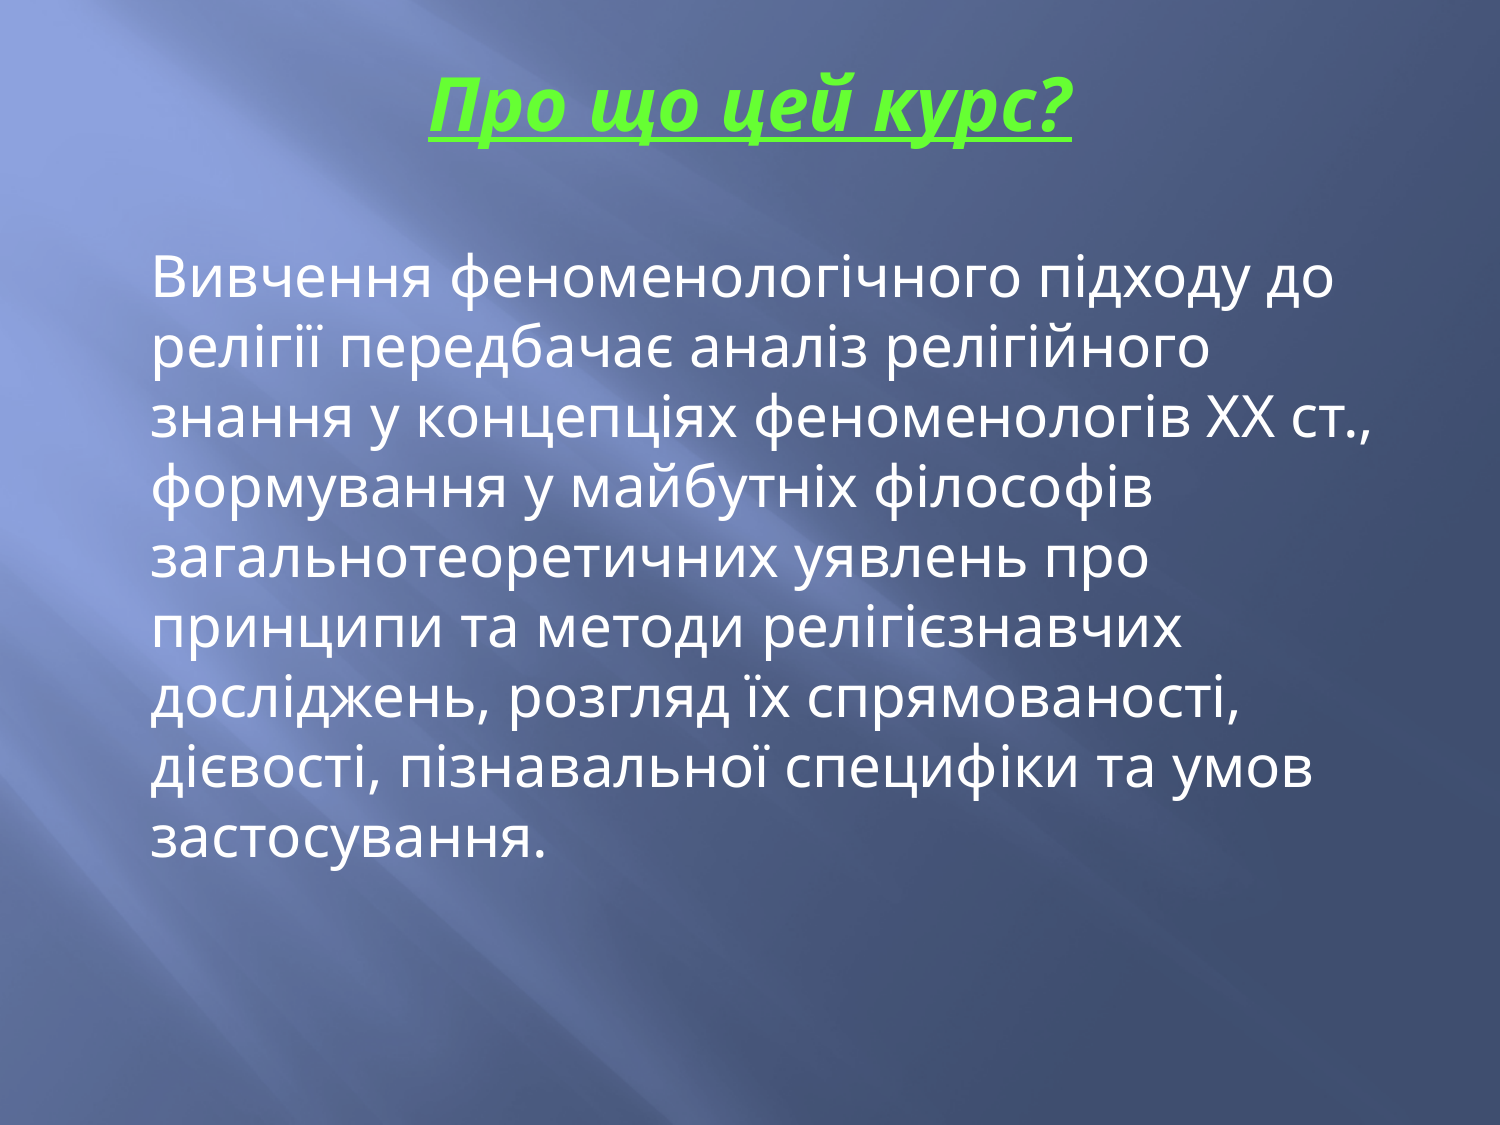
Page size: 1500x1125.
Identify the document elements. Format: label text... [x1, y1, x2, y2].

text_box Вивчення феноменологічного підходу до релігії передбачає аналіз релігійного знання у концепціях феноменологів ХХ ст., формування у майбутніх філософів загальнотеоретичних уявлень про принципи та методи релігієзнавчих досліджень, розгляд їх спрямованості, дієвості, пізнавальної специфіки та умов застосування. [135, 231, 1412, 877]
title Про що цей курс? [75, 45, 1425, 268]
